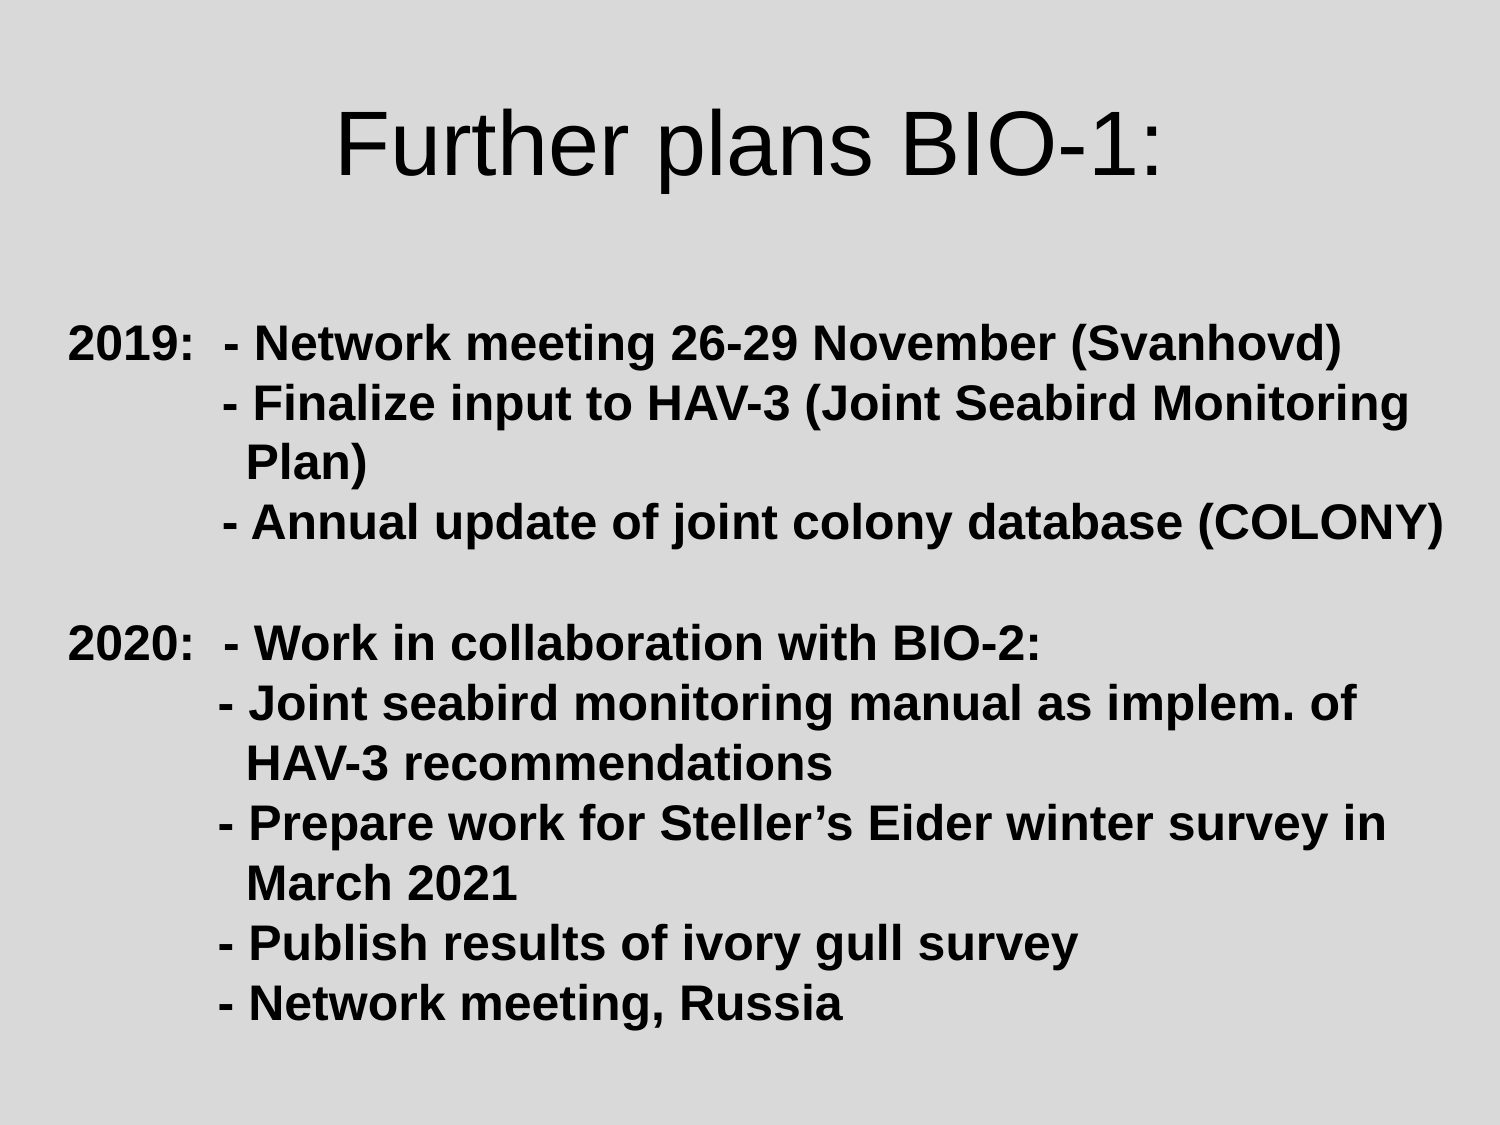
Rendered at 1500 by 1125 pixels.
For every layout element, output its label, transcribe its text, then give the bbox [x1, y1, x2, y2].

title Further plans BIO-1: [74, 44, 1426, 233]
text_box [1115, 503, 1267, 654]
text_box 2019: - Network meeting 26-29 November (Svanhovd) - Finalize input to HAV-3 (Joint Seabird Monitoring Plan) - Annual update of joint colony database (COLONY) 2020: - Work in collaboration with BIO-2: - Joint seabird monitoring manual as implem. of HAV-3 recommendations - Prepare work for Steller’s Eider winter survey in March 2021 - Publish results of ivory gull survey - Network meeting, Russia [53, 302, 1484, 1125]
